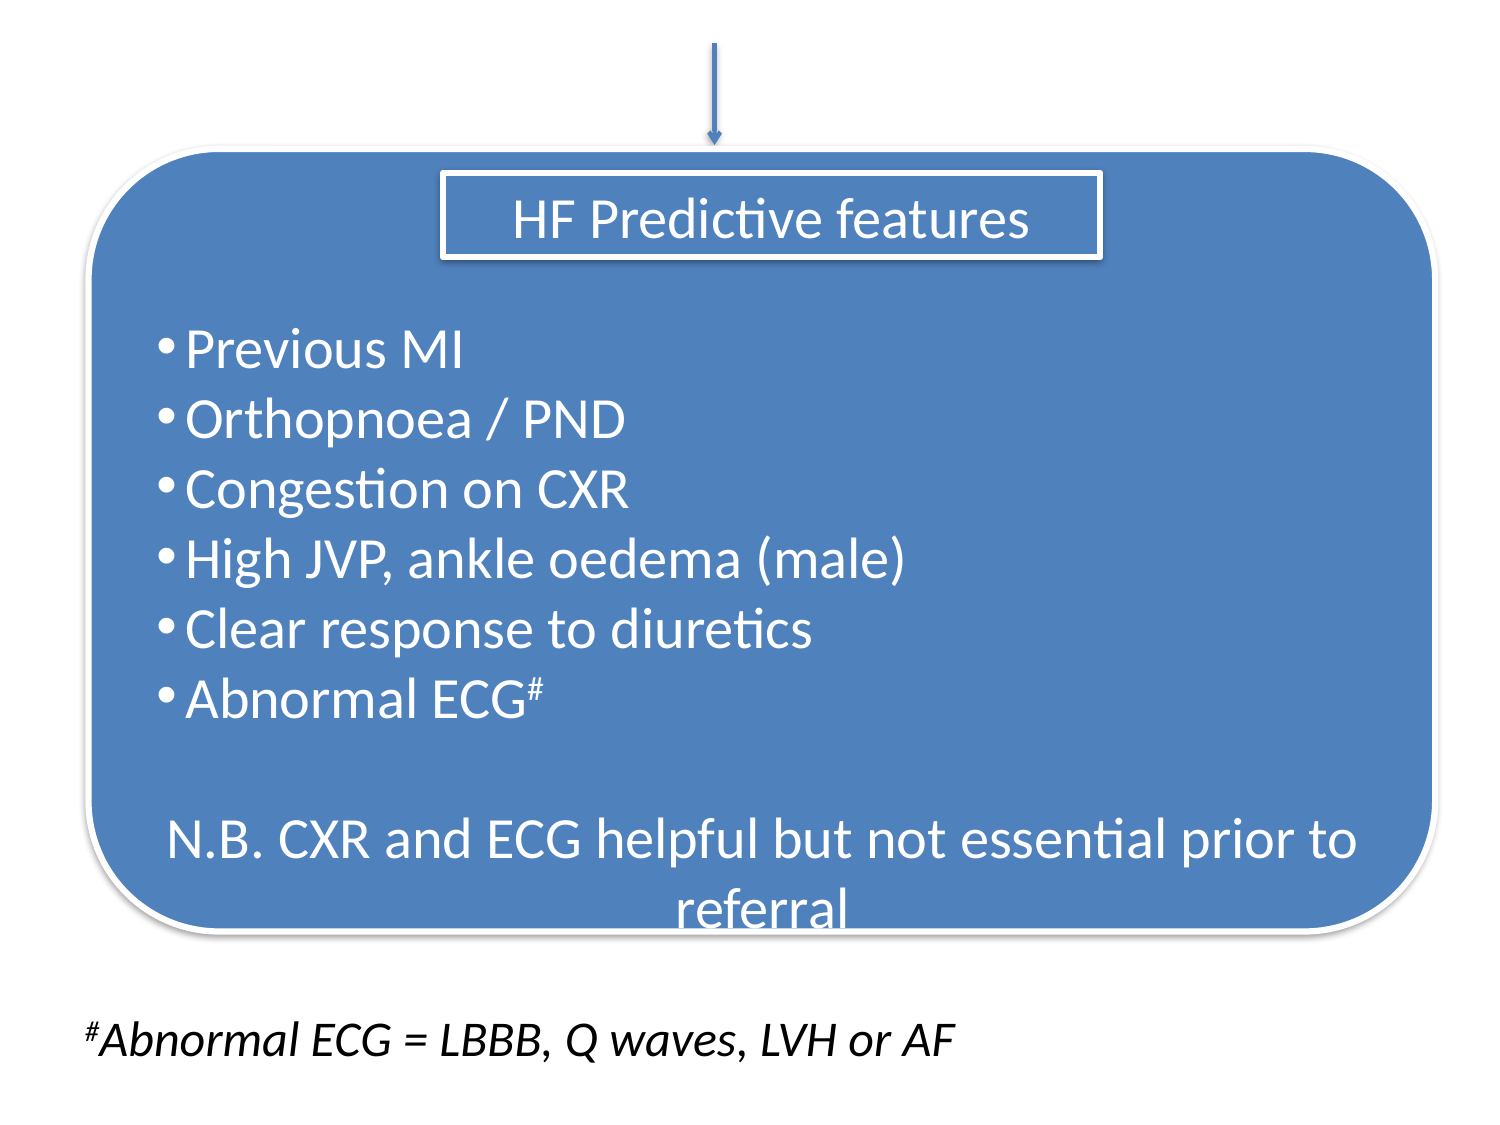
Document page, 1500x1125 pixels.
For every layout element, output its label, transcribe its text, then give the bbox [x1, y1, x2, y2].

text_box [88, 148, 1436, 932]
text_box #Abnormal ECG = LBBB, Q waves, LVH or AF [69, 999, 970, 1075]
